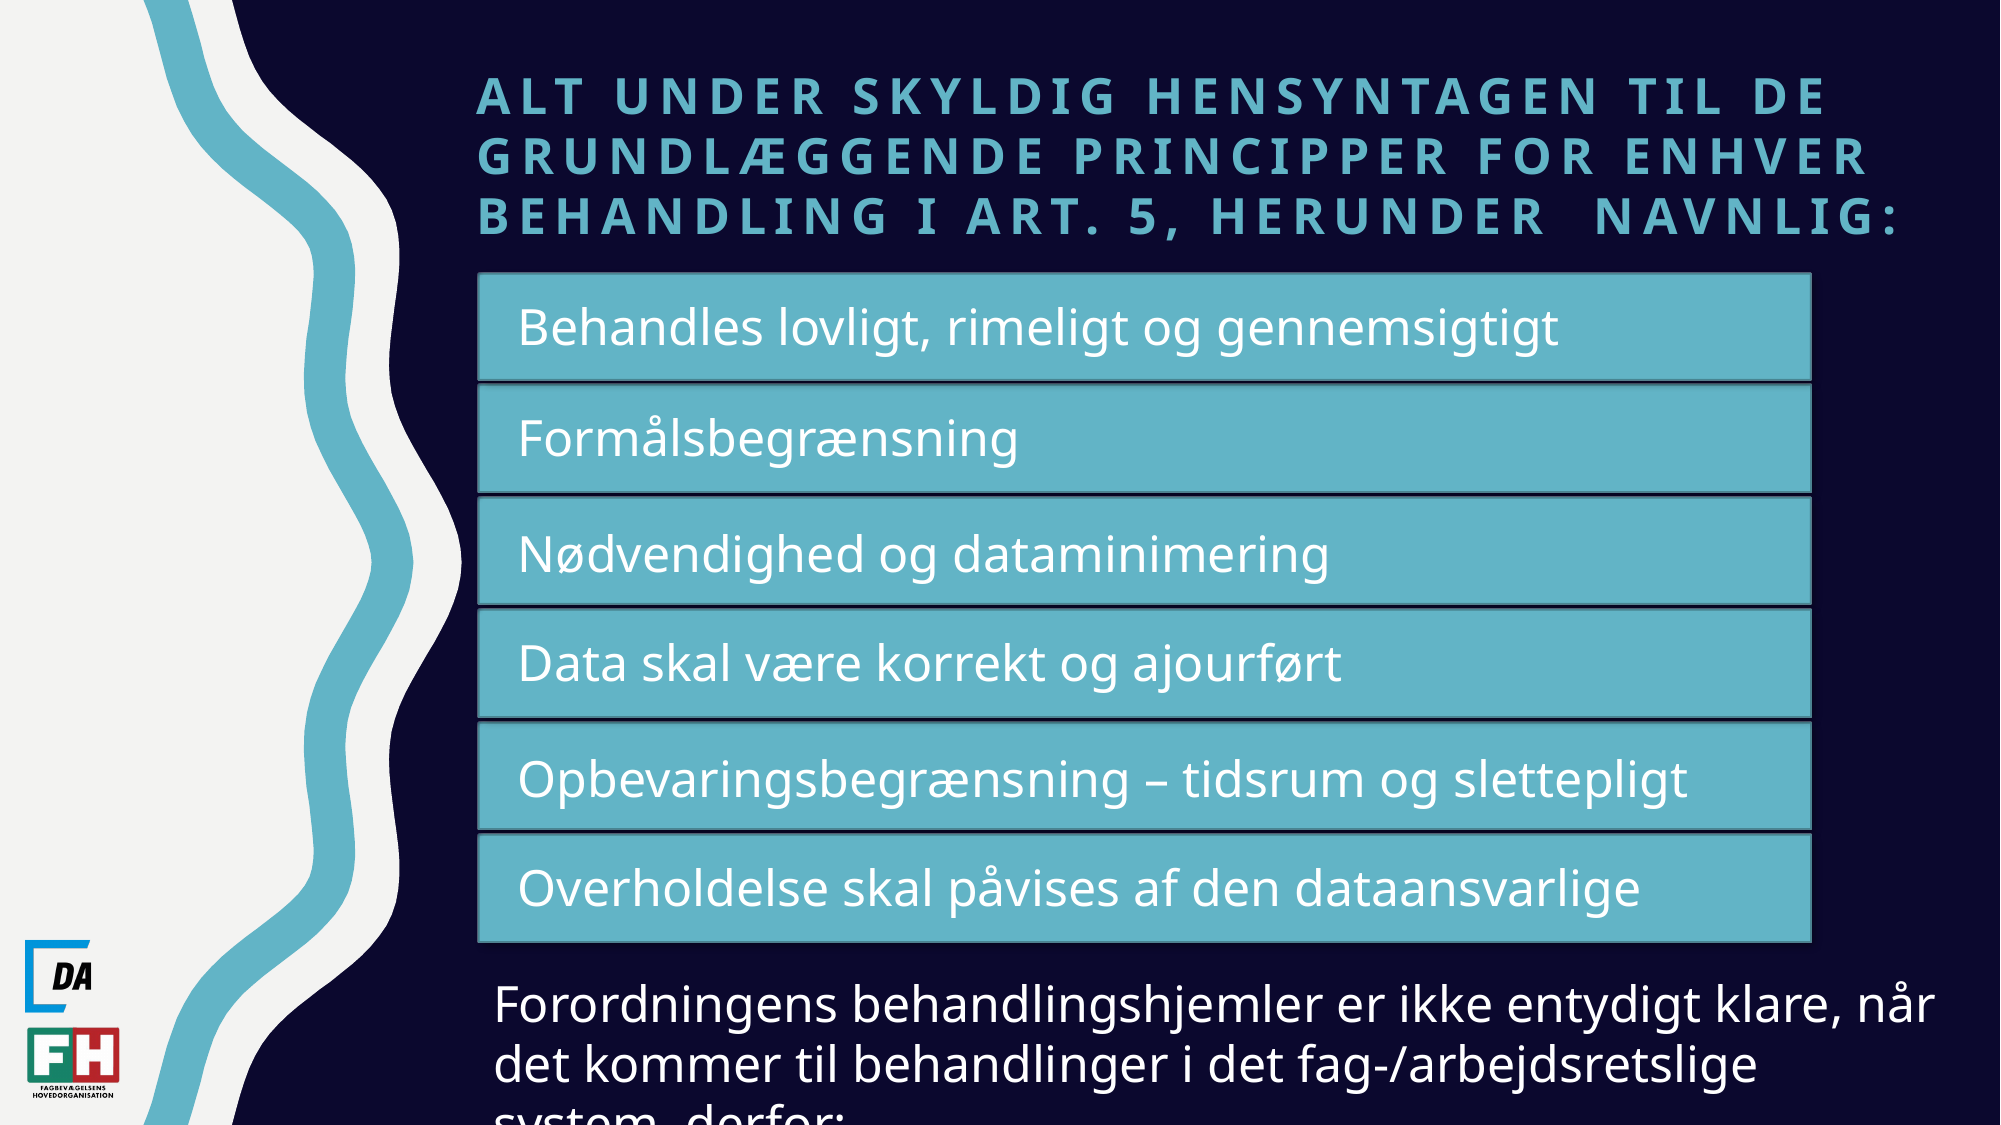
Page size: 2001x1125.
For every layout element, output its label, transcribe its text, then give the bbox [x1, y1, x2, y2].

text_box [478, 722, 1811, 829]
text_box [478, 385, 1811, 492]
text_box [478, 610, 1811, 717]
list Alt under skyldig hensyntagen til de grundlæggende principper for enhver behandling i art. 5, herunder navnlig: [461, 56, 1981, 213]
text_box Forordningens behandlingshjemler er ikke entydigt klare, når det kommer til behandlinger i det fag-/arbejdsretslige system, derfor: [478, 965, 1964, 1125]
picture [0, 929, 148, 1106]
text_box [478, 497, 1811, 604]
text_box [478, 273, 1811, 380]
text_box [478, 835, 1811, 942]
